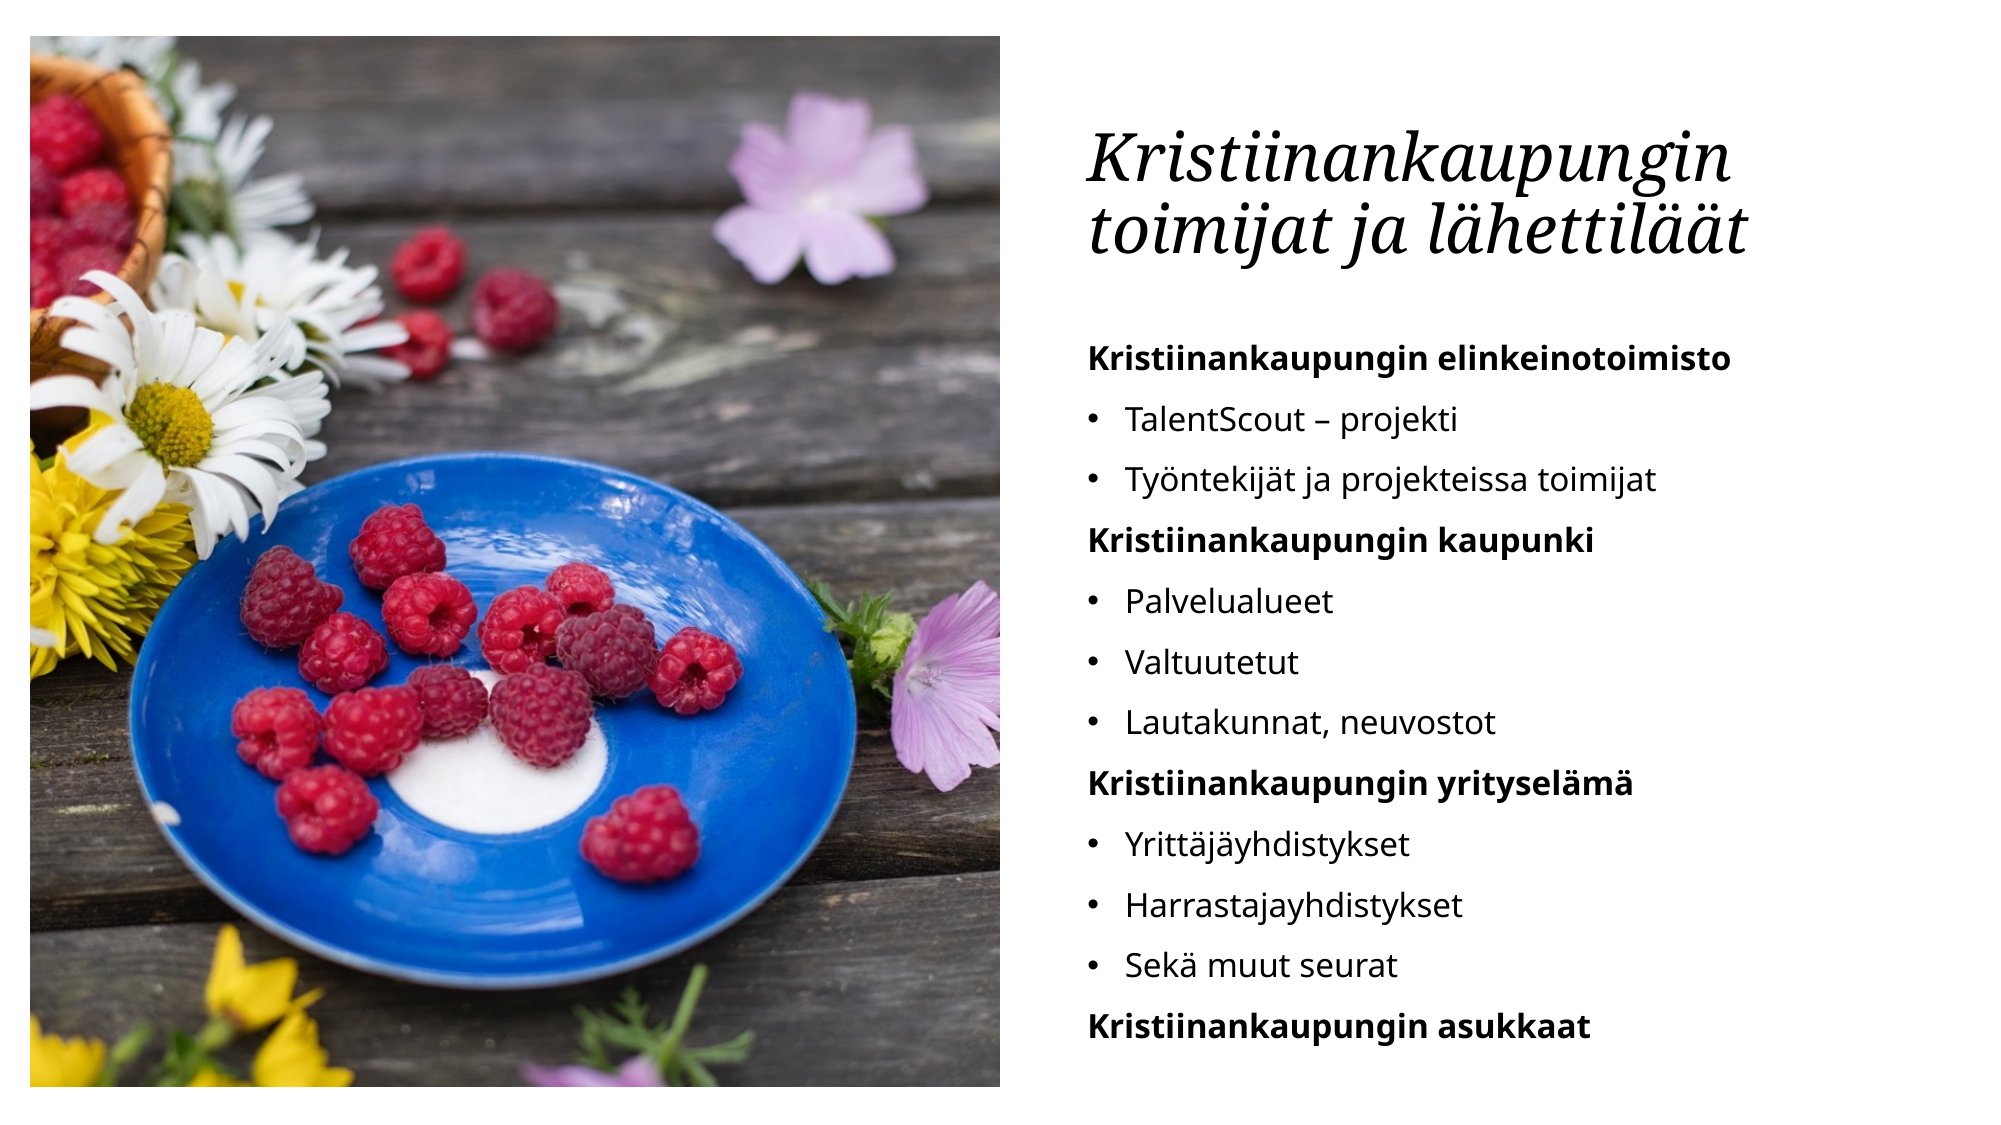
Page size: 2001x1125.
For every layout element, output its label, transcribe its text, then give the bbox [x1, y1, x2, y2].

text_box Kristiinankaupungin elinkeinotoimisto TalentScout – projekti Työntekijät ja projekteissa toimijat Kristiinankaupungin kaupunki Palvelualueet Valtuutetut Lautakunnat, neuvostot Kristiinankaupungin yrityselämä Yrittäjäyhdistykset Harrastajayhdistykset Sekä muut seurat Kristiinankaupungin asukkaat [1087, 336, 1900, 1071]
picture [30, 36, 1000, 1088]
text_box Kristiinankaupungin toimijat ja lähettiläät [1087, 54, 2000, 337]
text_box [1528, 431, 1559, 492]
